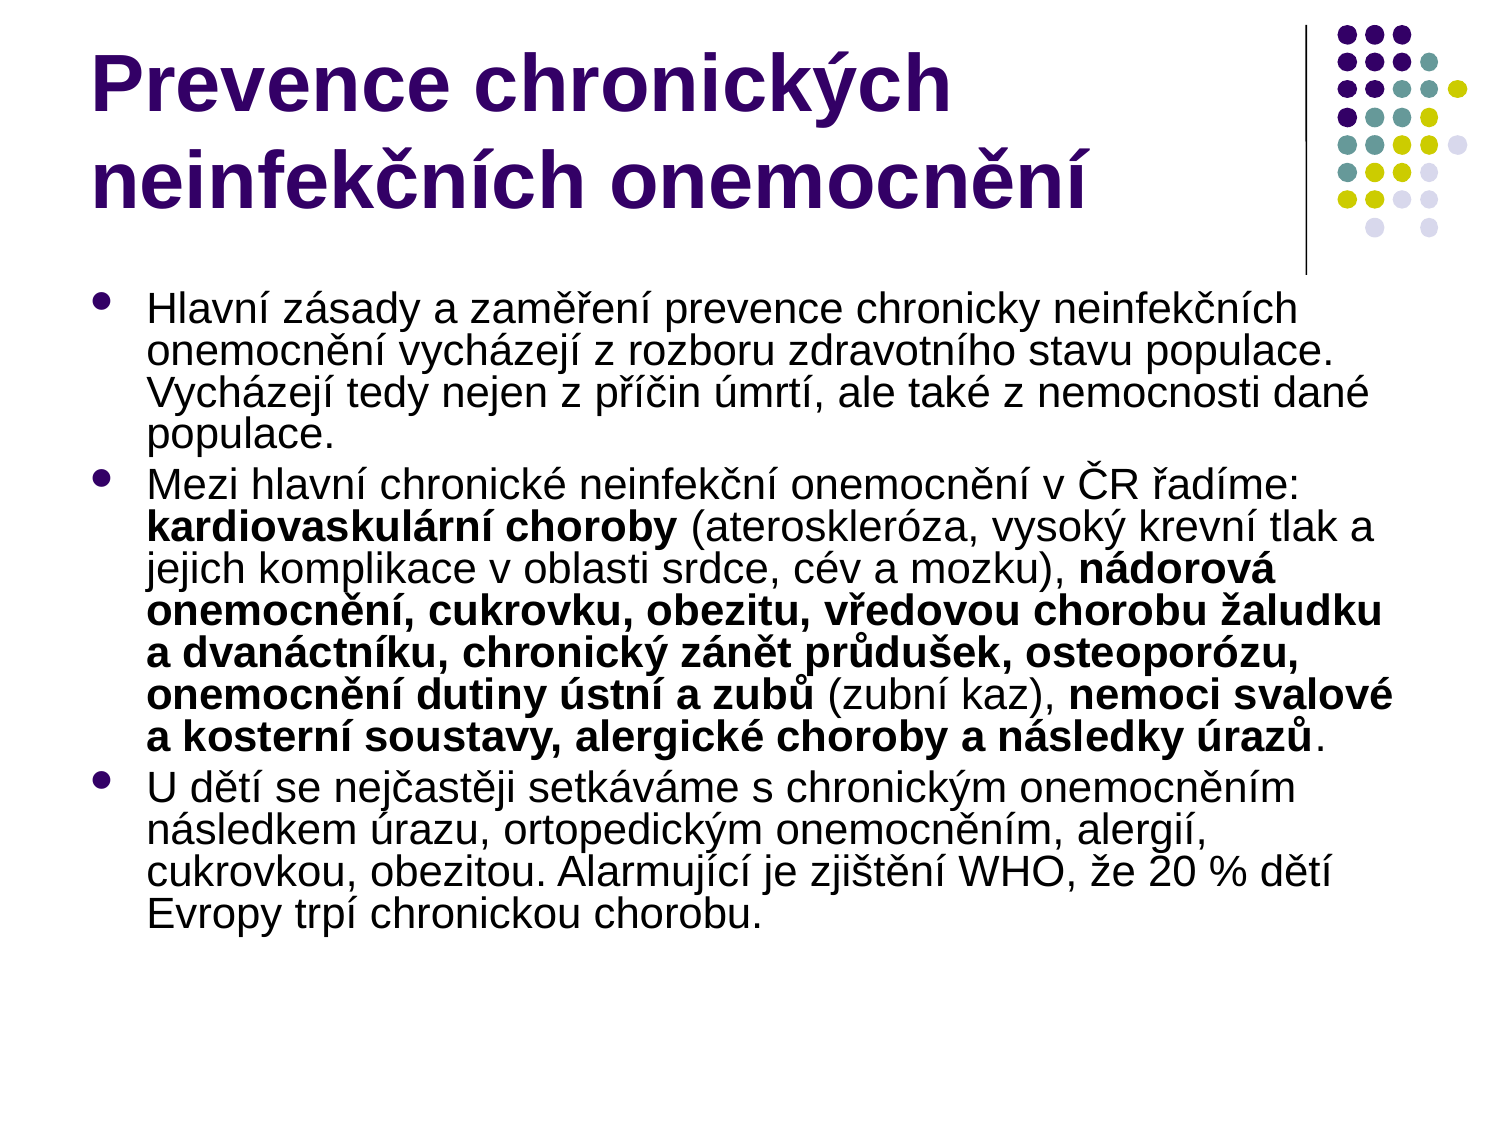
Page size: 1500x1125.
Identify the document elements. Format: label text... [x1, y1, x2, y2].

list Hlavní zásady a zaměření prevence chronicky neinfekčních onemocnění vycházejí z rozboru zdravotního stavu populace. Vycházejí tedy nejen z příčin úmrtí, ale také z nemocnosti dané populace. Mezi hlavní chronické neinfekční onemocnění v ČR řadíme: kardiovaskulární choroby (ateroskleróza, vysoký krevní tlak a jejich komplikace v oblasti srdce, cév a mozku), nádorová onemocnění, cukrovku, obezitu, vředovou chorobu žaludku a dvanáctníku, chronický zánět průdušek, osteoporózu, onemocnění dutiny ústní a zubů (zubní kaz), nemoci svalové a kosterní soustavy, alergické choroby a následky úrazů. U dětí se nejčastěji setkáváme s chronickým onemocněním následkem úrazu, ortopedickým onemocněním, alergií, cukrovkou, obezitou. Alarmující je zjištění WHO, že 20 % dětí Evropy trpí chronickou chorobu. [75, 282, 1425, 1006]
title Prevence chronických neinfekčních onemocnění [75, 20, 1313, 233]
